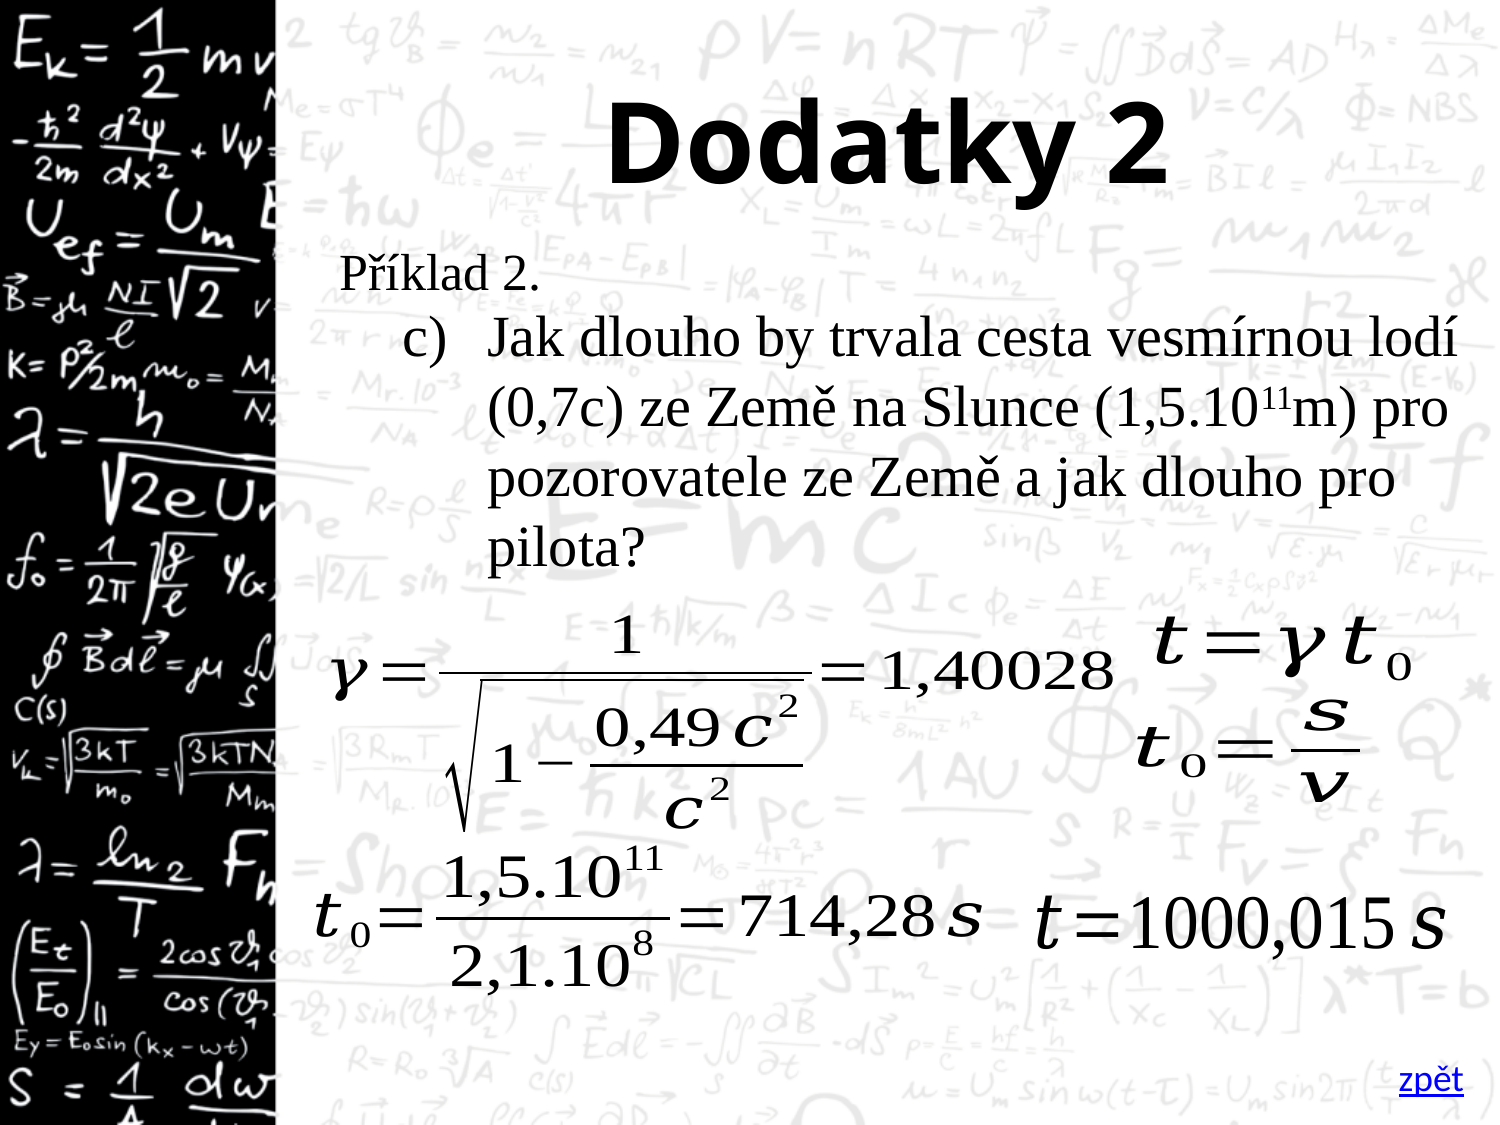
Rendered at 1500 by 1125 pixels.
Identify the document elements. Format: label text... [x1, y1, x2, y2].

text_box zpět [1383, 1046, 1490, 1107]
text_box Příklad 2. [324, 230, 1412, 290]
title Dodatky 2 [312, 45, 1461, 233]
picture [0, 0, 1500, 1125]
text_box Jak dlouho by trvala cesta vesmírnou lodí (0,7c) ze Země na Slunce (1,5.1011m) pro pozorovatele ze Země a jak dlouho pro pilota? [312, 290, 1483, 604]
